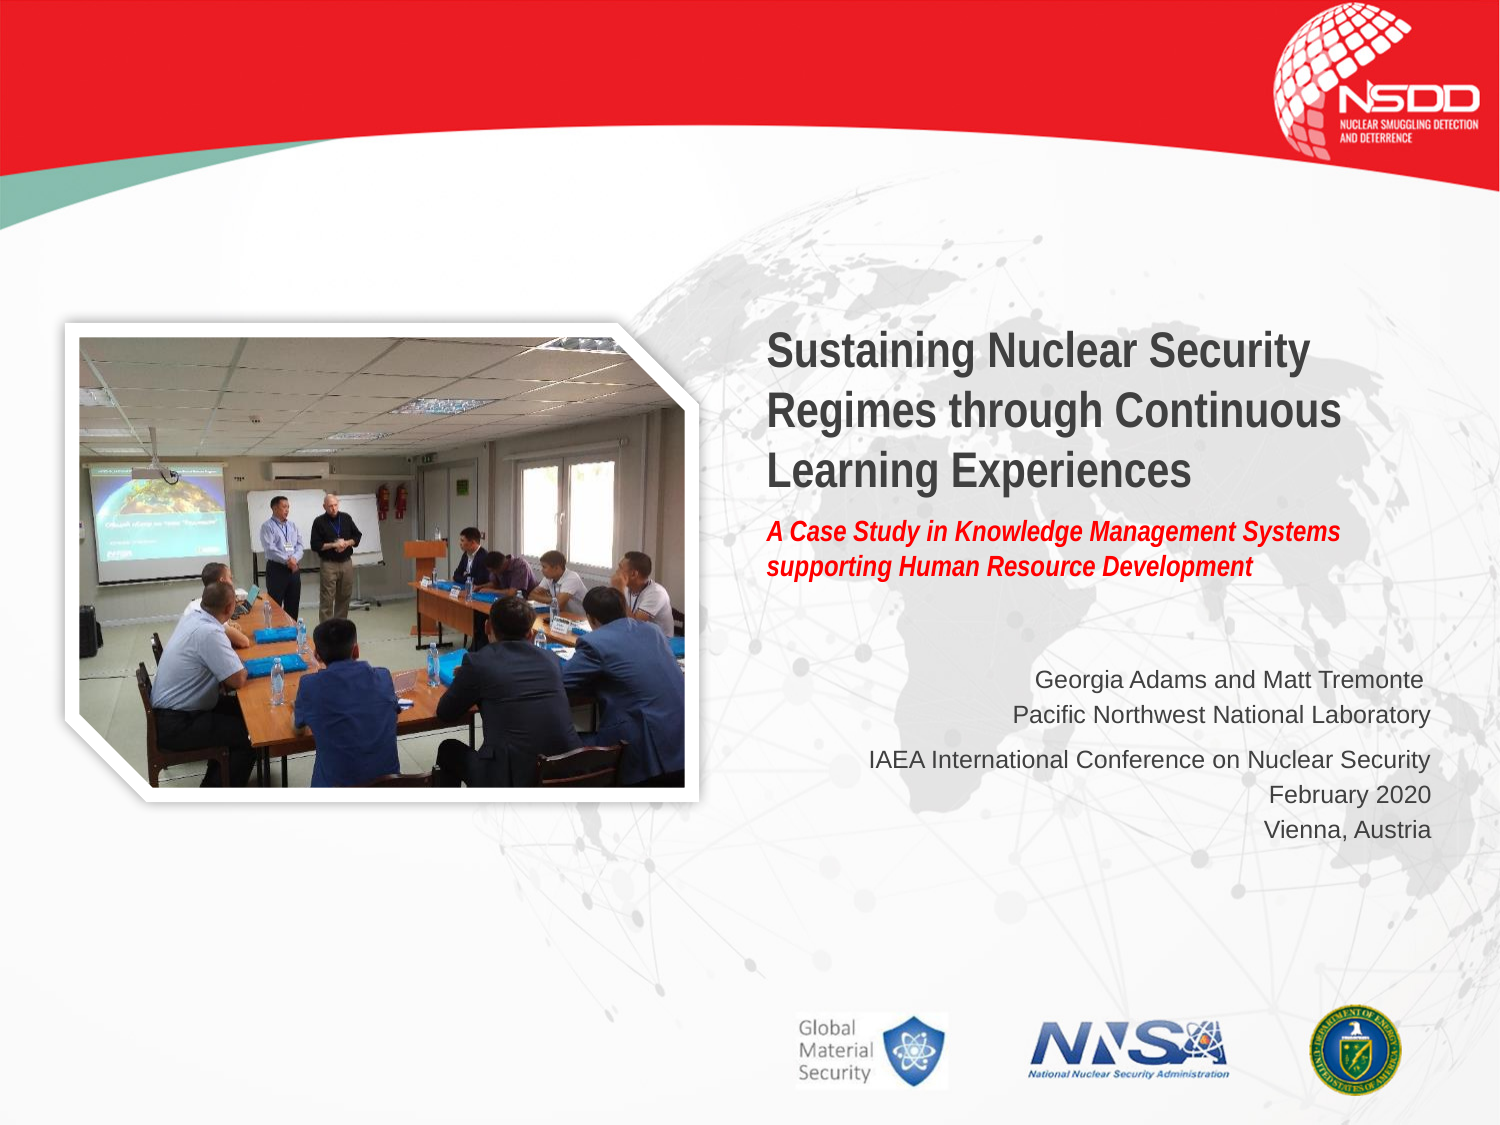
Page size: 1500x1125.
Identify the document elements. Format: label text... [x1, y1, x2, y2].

list Georgia Adams and Matt Tremonte Pacific Northwest National Laboratory [751, 666, 1447, 736]
list Sustaining Nuclear Security Regimes through Continuous Learning Experiences [751, 351, 1447, 504]
picture [0, 0, 1500, 1125]
list A Case Study in Knowledge Management Systems supporting Human Resource Development [751, 504, 1447, 661]
list IAEA International Conference on Nuclear Security February 2020 Vienna, Austria [751, 736, 1447, 806]
